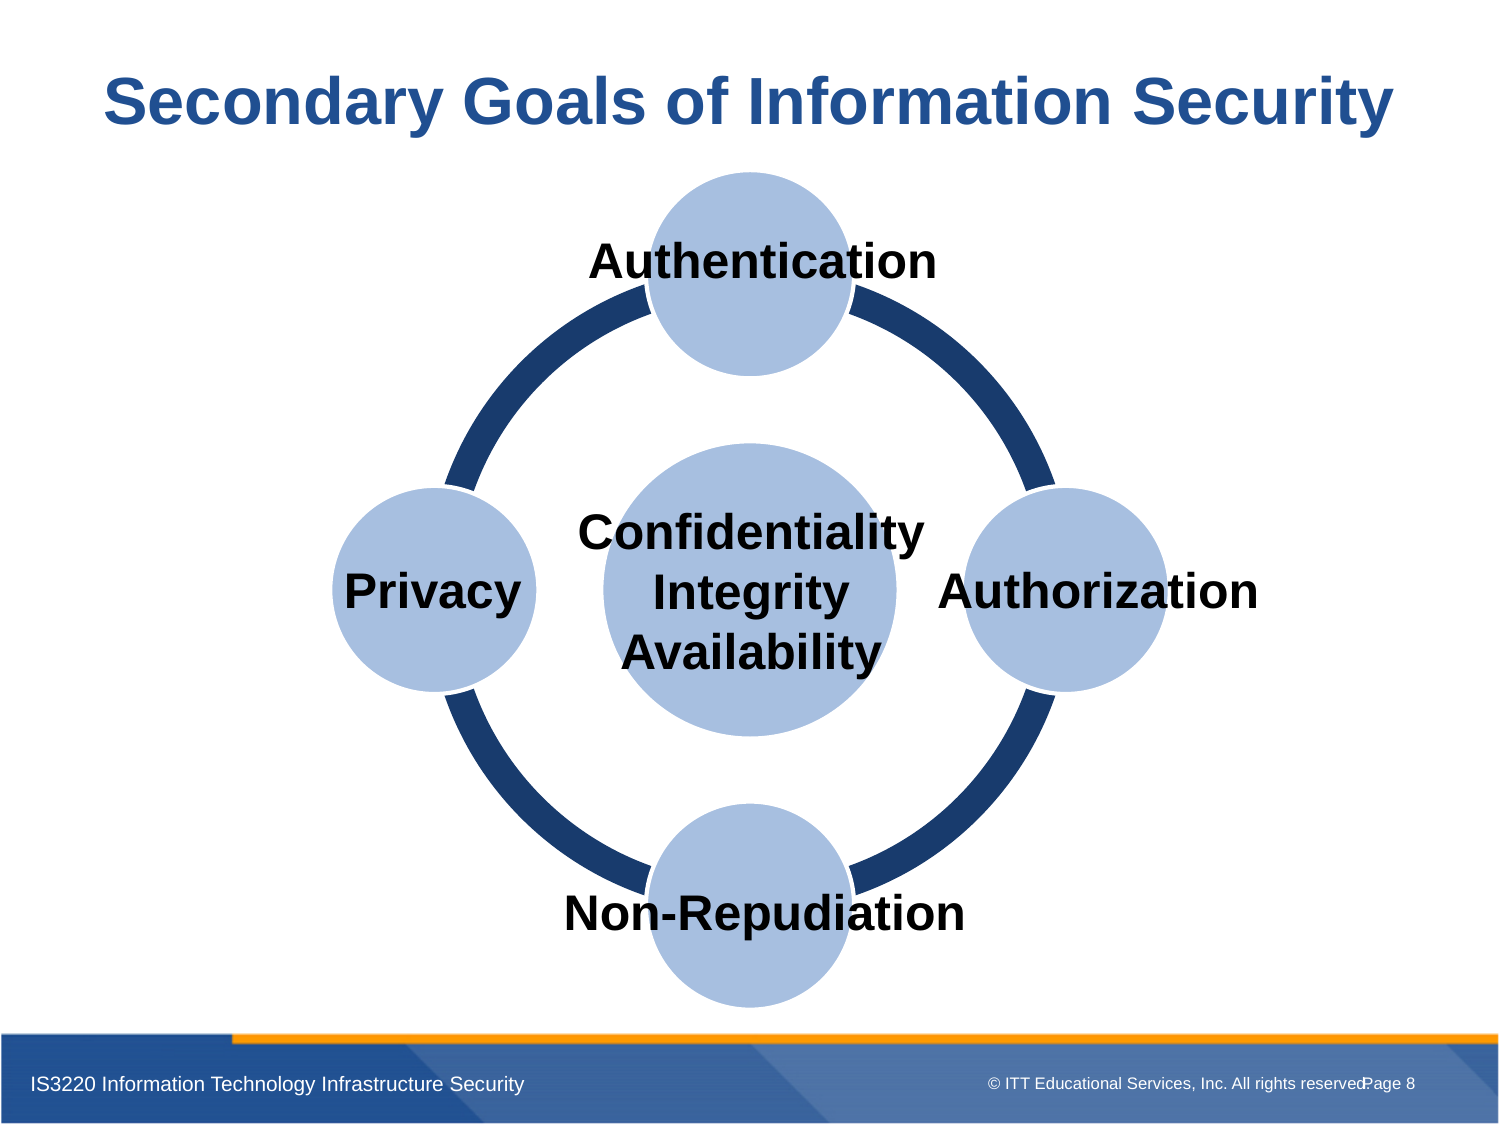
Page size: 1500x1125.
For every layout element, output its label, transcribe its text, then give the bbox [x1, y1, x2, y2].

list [0, 169, 1500, 1010]
title Secondary Goals of Information Security [88, 50, 1450, 168]
picture [0, 1032, 1500, 1125]
